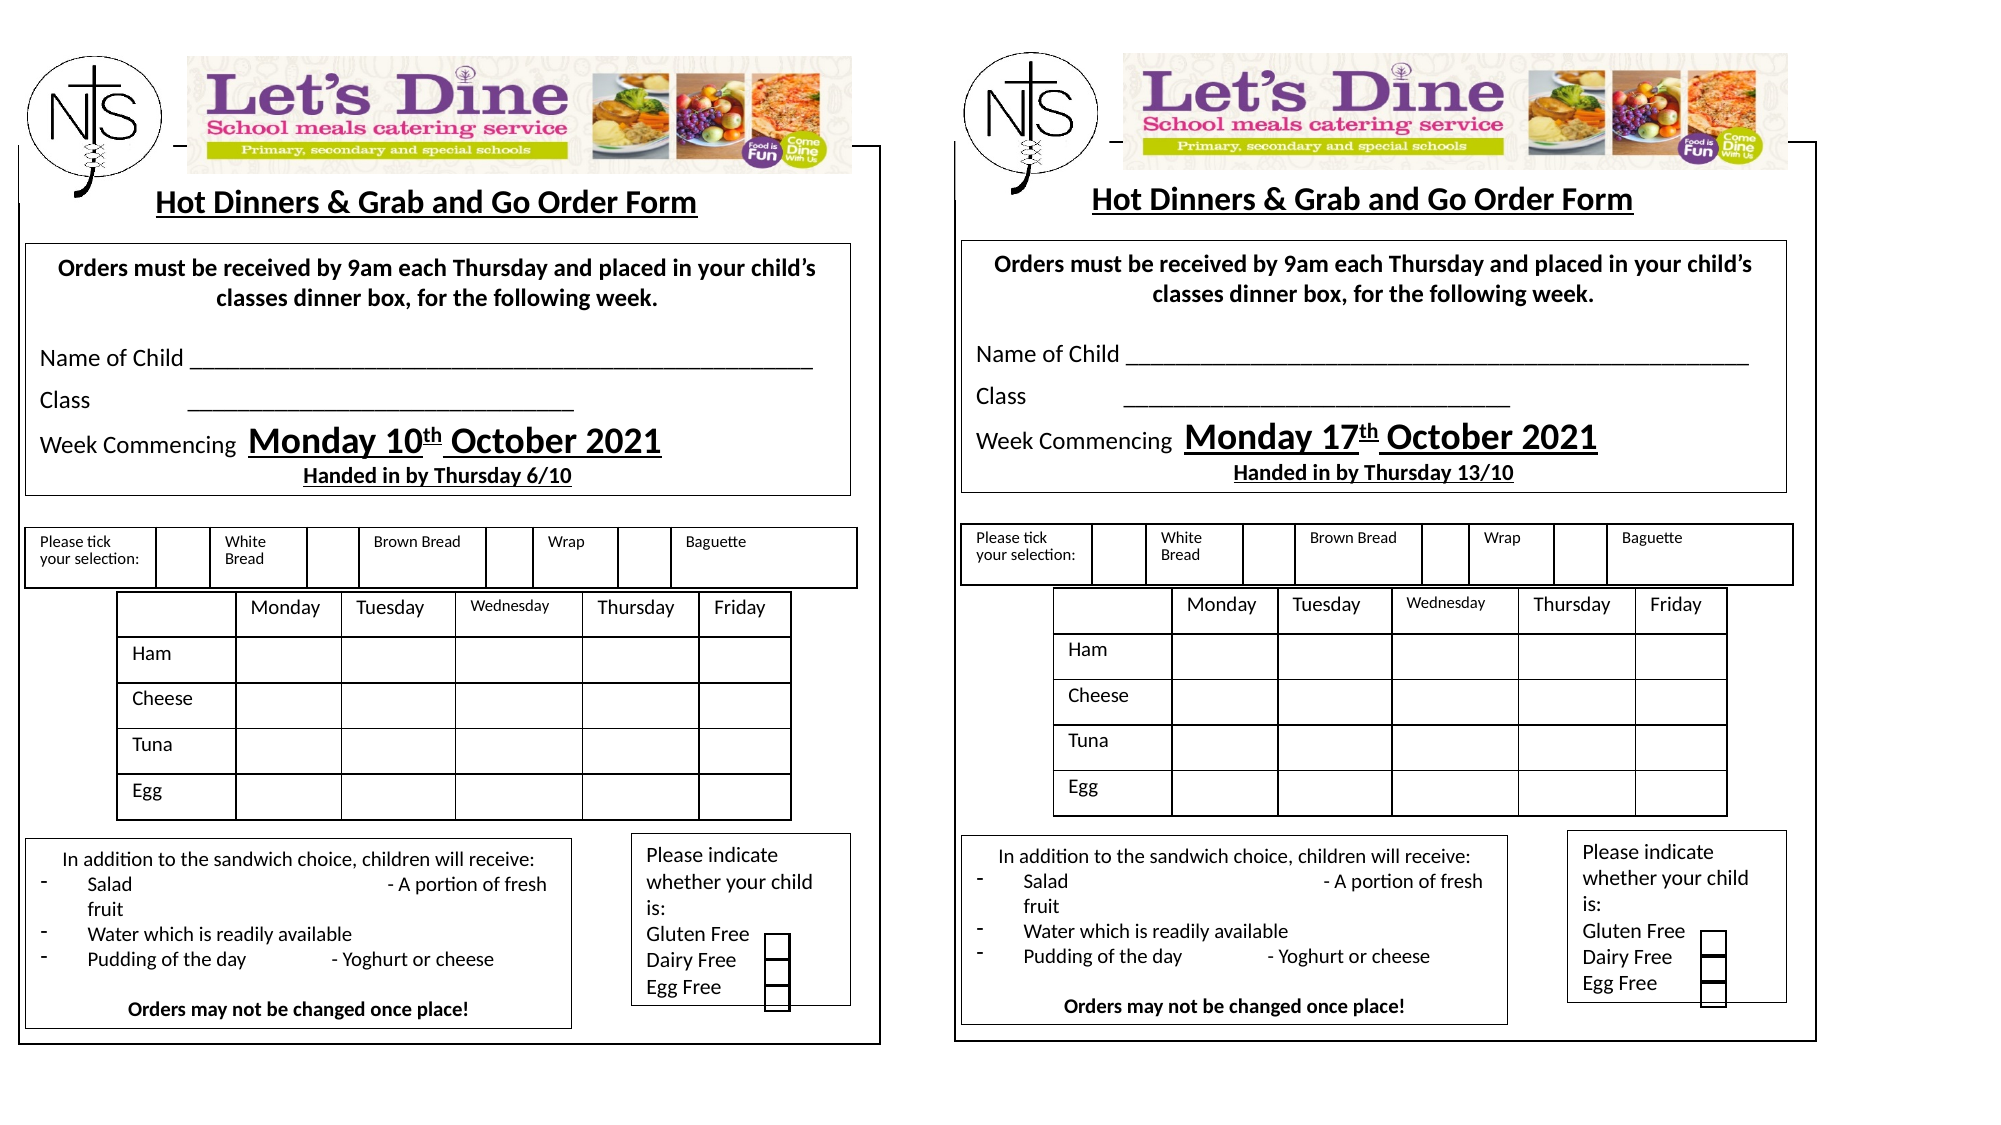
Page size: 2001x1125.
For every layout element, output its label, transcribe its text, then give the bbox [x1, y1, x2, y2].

table_cell [456, 638, 582, 682]
picture [955, 42, 1110, 200]
table_header Wednesday [456, 593, 582, 636]
table_header [118, 593, 235, 636]
table_cell [1636, 726, 1726, 770]
table_cell [1519, 726, 1635, 770]
table_cell [342, 638, 455, 682]
table_cell [583, 684, 698, 728]
text_box Please indicate whether your child is: Gluten Free Dairy Free Egg Free [631, 833, 851, 1006]
table_cell [342, 775, 455, 819]
text_box [764, 986, 791, 1012]
text_box Hot Dinners & Grab and Go Order Form [1045, 169, 1681, 225]
table_cell [583, 775, 698, 819]
table_cell [1173, 680, 1277, 724]
table_cell [1393, 726, 1518, 770]
table_cell [237, 775, 341, 819]
table_cell [1636, 771, 1726, 815]
text_box Please indicate whether your child is: Gluten Free Dairy Free Egg Free [1567, 830, 1787, 1003]
table_header Monday [1173, 589, 1277, 633]
table_header Brown Bread [1296, 525, 1421, 584]
table_header [1423, 525, 1468, 584]
table_header [1093, 525, 1145, 584]
table_header Thursday [1519, 589, 1635, 633]
table_header [1054, 589, 1171, 633]
table_header Wrap [534, 528, 617, 587]
table_cell [1279, 680, 1391, 724]
table_header Wrap [1470, 525, 1553, 584]
table_cell [583, 638, 698, 682]
text_box [1700, 982, 1727, 1008]
table_header Baguette [672, 528, 856, 587]
table_cell [1279, 771, 1391, 815]
table_cell Ham [118, 638, 235, 682]
table_cell [700, 638, 790, 682]
table_cell Ham [1054, 635, 1171, 679]
text_box [764, 959, 791, 986]
text_box Orders must be received by 9am each Thursday and placed in your child’s classes dinner box, for the following week. Name of Child __________________________________________________ Class _______________________________ Week Commencing Monday 17th October 2021 Handed in by Thursday 13/10 [961, 240, 1787, 493]
table_cell [1279, 635, 1391, 679]
table_cell [1173, 726, 1277, 770]
table_header Please tick your selection: [26, 528, 155, 587]
table_cell [237, 638, 341, 682]
table_header Tuesday [1279, 589, 1391, 633]
table_header White Bread [1147, 525, 1242, 584]
table_header Tuesday [342, 593, 455, 636]
table_header [308, 528, 358, 587]
table_cell [1519, 771, 1635, 815]
table_cell [1393, 635, 1518, 679]
table_cell [700, 684, 790, 728]
table_cell [700, 729, 790, 773]
table_cell Tuna [118, 729, 235, 773]
table_header [157, 528, 209, 587]
text_box [954, 141, 1817, 1042]
table_header [1244, 525, 1294, 584]
table_header Brown Bread [360, 528, 485, 587]
table_cell [1279, 726, 1391, 770]
table_header Monday [237, 593, 341, 636]
table_cell [1393, 680, 1518, 724]
picture [187, 56, 852, 174]
picture [1123, 53, 1788, 170]
table_cell [700, 775, 790, 819]
table_cell [1393, 771, 1518, 815]
table_cell [1519, 680, 1635, 724]
table_cell [342, 729, 455, 773]
table_cell [456, 775, 582, 819]
table_cell [1519, 635, 1635, 679]
table_header [1555, 525, 1606, 584]
text_box [764, 933, 791, 959]
text_box Hot Dinners & Grab and Go Order Form [109, 173, 745, 228]
table_cell Egg [1054, 771, 1171, 815]
table_cell [1636, 680, 1726, 724]
table_header White Bread [211, 528, 306, 587]
table_header Wednesday [1393, 589, 1518, 633]
table_header Friday [1636, 589, 1726, 633]
text_box [18, 145, 881, 1045]
text_box [1700, 956, 1727, 982]
text_box In addition to the sandwich choice, children will receive: Salad - A portion of fresh fruit Water which is readily available Pudding of the day - Yoghurt or cheese Orders may not be changed once place! [25, 838, 572, 1029]
table_cell [456, 684, 582, 728]
table_cell [237, 729, 341, 773]
table_cell [583, 729, 698, 773]
table_header Baguette [1608, 525, 1792, 584]
table_cell Egg [118, 775, 235, 819]
table_cell Cheese [1054, 680, 1171, 724]
table_header [619, 528, 670, 587]
table_cell [237, 684, 341, 728]
table_cell Cheese [118, 684, 235, 728]
text_box [1700, 930, 1727, 956]
table_cell [342, 684, 455, 728]
picture [19, 45, 174, 203]
table_cell Tuna [1054, 726, 1171, 770]
table_cell [456, 729, 582, 773]
text_box Orders must be received by 9am each Thursday and placed in your child’s classes dinner box, for the following week. Name of Child __________________________________________________ Class _______________________________ Week Commencing Monday 10th October 2021 Handed in by Thursday 6/10 [25, 243, 851, 496]
table_header Please tick your selection: [962, 525, 1091, 584]
table_header [487, 528, 532, 587]
table_header Friday [700, 593, 790, 636]
table_cell [1173, 771, 1277, 815]
table_header Thursday [583, 593, 698, 636]
table_cell [1173, 635, 1277, 679]
text_box In addition to the sandwich choice, children will receive: Salad - A portion of fresh fruit Water which is readily available Pudding of the day - Yoghurt or cheese Orders may not be changed once place! [961, 835, 1508, 1025]
table_cell [1636, 635, 1726, 679]
